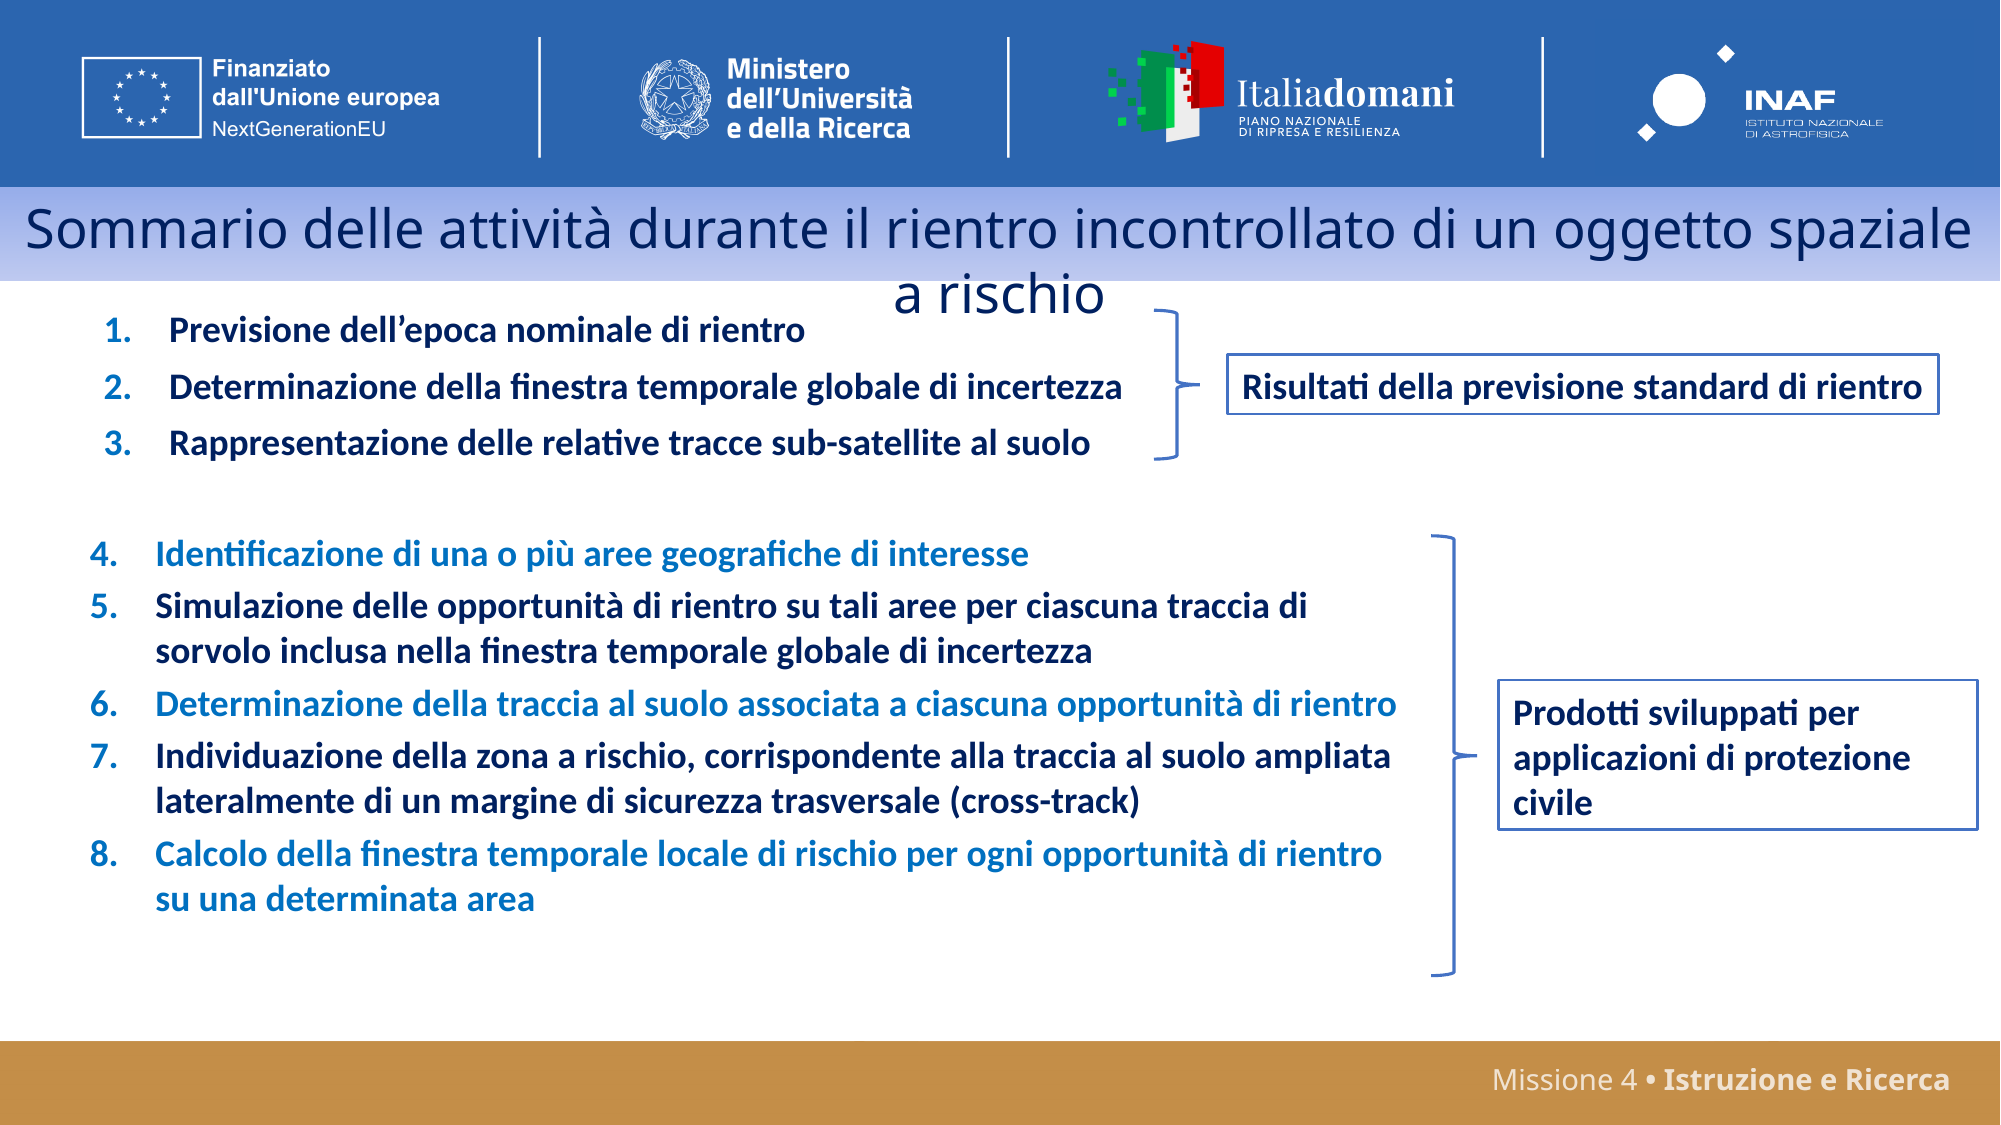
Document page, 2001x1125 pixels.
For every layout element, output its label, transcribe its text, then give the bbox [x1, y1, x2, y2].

text_box [1431, 535, 1478, 977]
text_box Sommario delle attività durante il rientro incontrollato di un oggetto spaziale a rischio [0, 187, 2000, 281]
text_box [1153, 309, 1200, 460]
text_box [1595, 19, 1974, 176]
picture [0, 0, 2000, 187]
text_box Identificazione di una o più aree geografiche di interesse Simulazione delle opportunità di rientro su tali aree per ciascuna traccia di sorvolo inclusa nella finestra temporale globale di incertezza Determinazione della traccia al suolo associata a ciascuna opportunità di rientro Individuazione della zona a rischio, corrispondente alla traccia al suolo ampliata lateralmente di un margine di sicurezza trasversale (cross-track) Calcolo della finestra temporale locale di rischio per ogni opportunità di rientro su una determinata area [0, 521, 1438, 926]
text_box Missione 4 • Istruzione e Ricerca [1101, 1054, 1974, 1104]
text_box Risultati della previsione standard di rientro [1227, 354, 1939, 415]
text_box Previsione dell’epoca nominale di rientro Determinazione della finestra temporale globale di incertezza Rappresentazione delle relative tracce sub-satellite al suolo [13, 298, 1978, 485]
text_box Prodotti sviluppati per applicazioni di protezione civile [1498, 680, 1978, 830]
picture [0, 1041, 2000, 1125]
